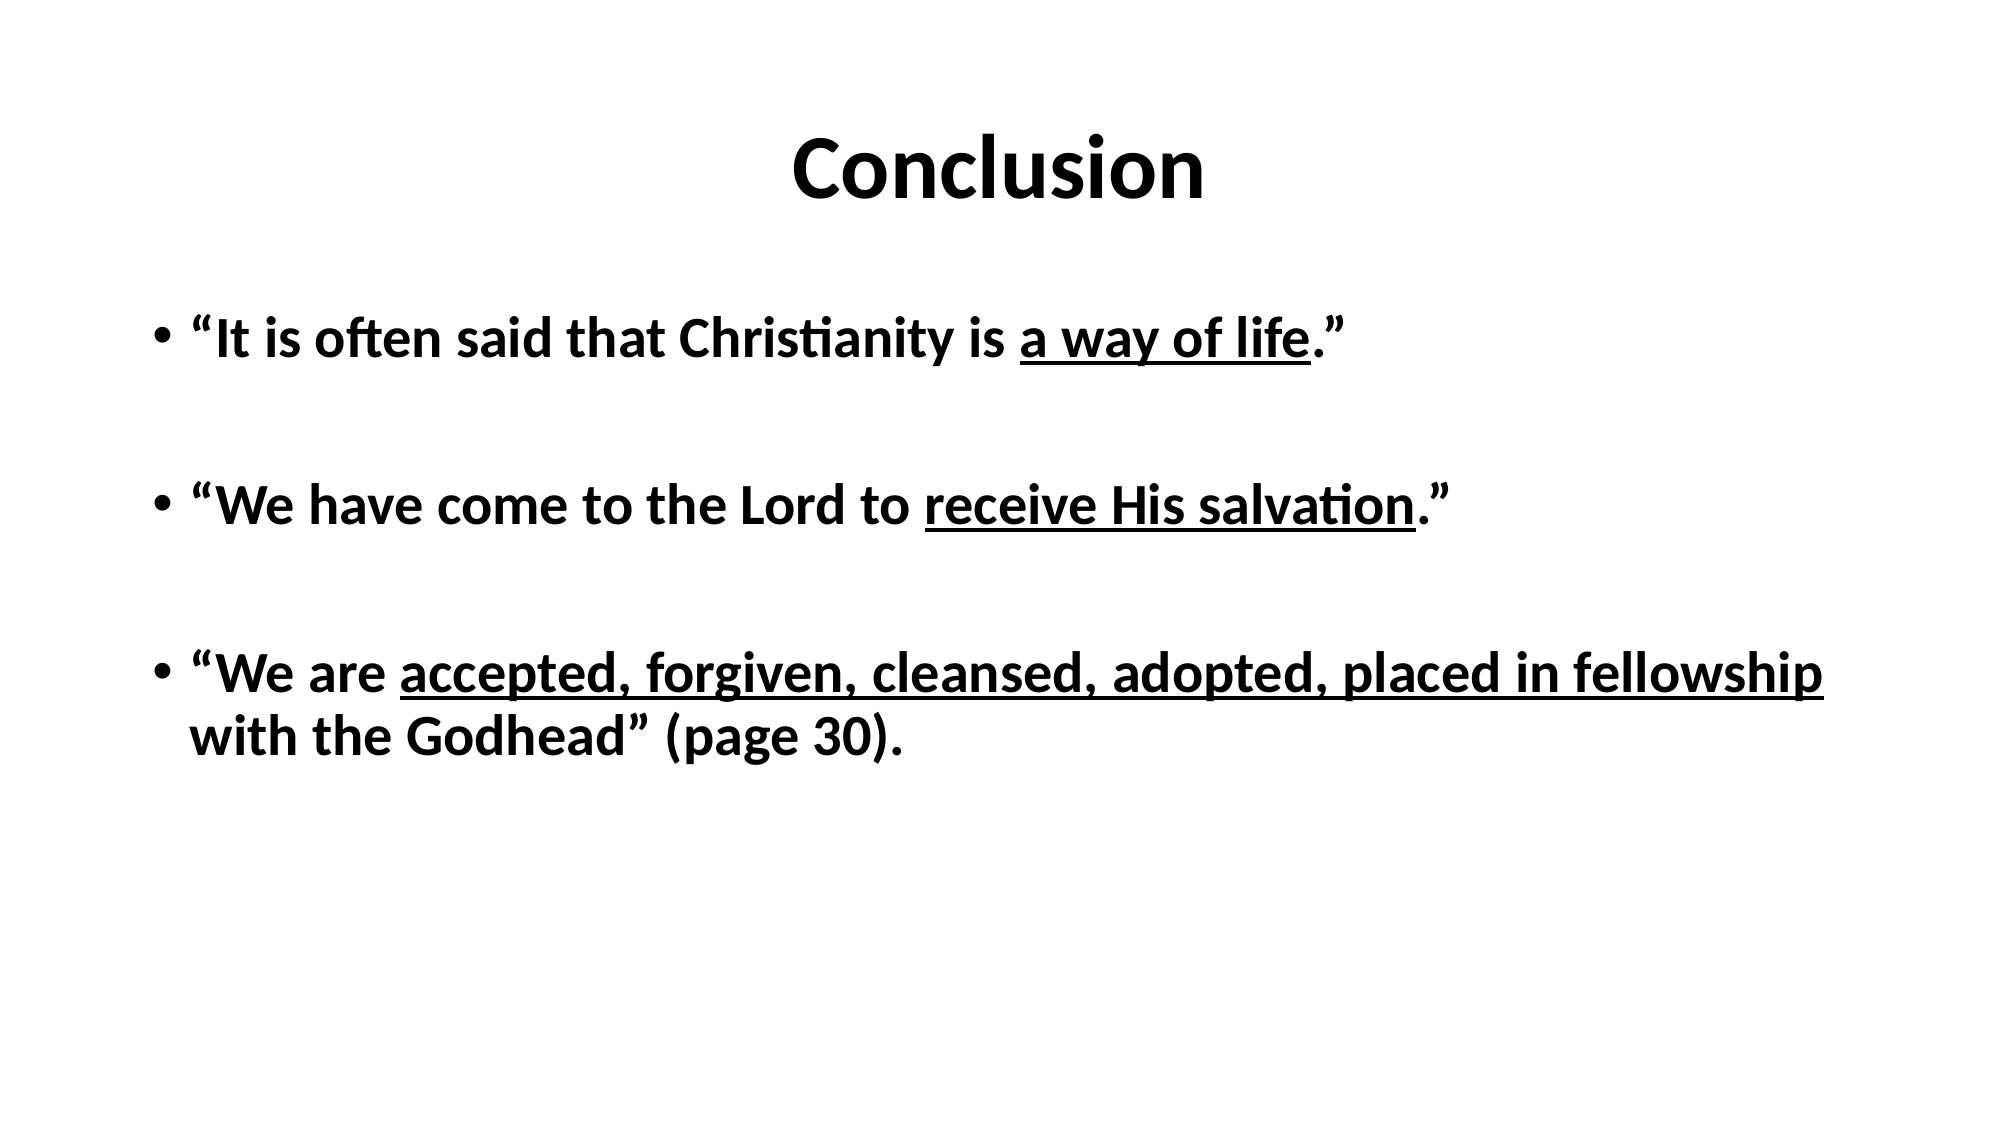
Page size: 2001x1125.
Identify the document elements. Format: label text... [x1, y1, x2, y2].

title Conclusion [137, 59, 1863, 278]
list “It is often said that Christianity is a way of life.” “We have come to the Lord to receive His salvation.” “We are accepted, forgiven, cleansed, adopted, placed in fellowship with the Godhead” (page 30). [137, 299, 1863, 1014]
